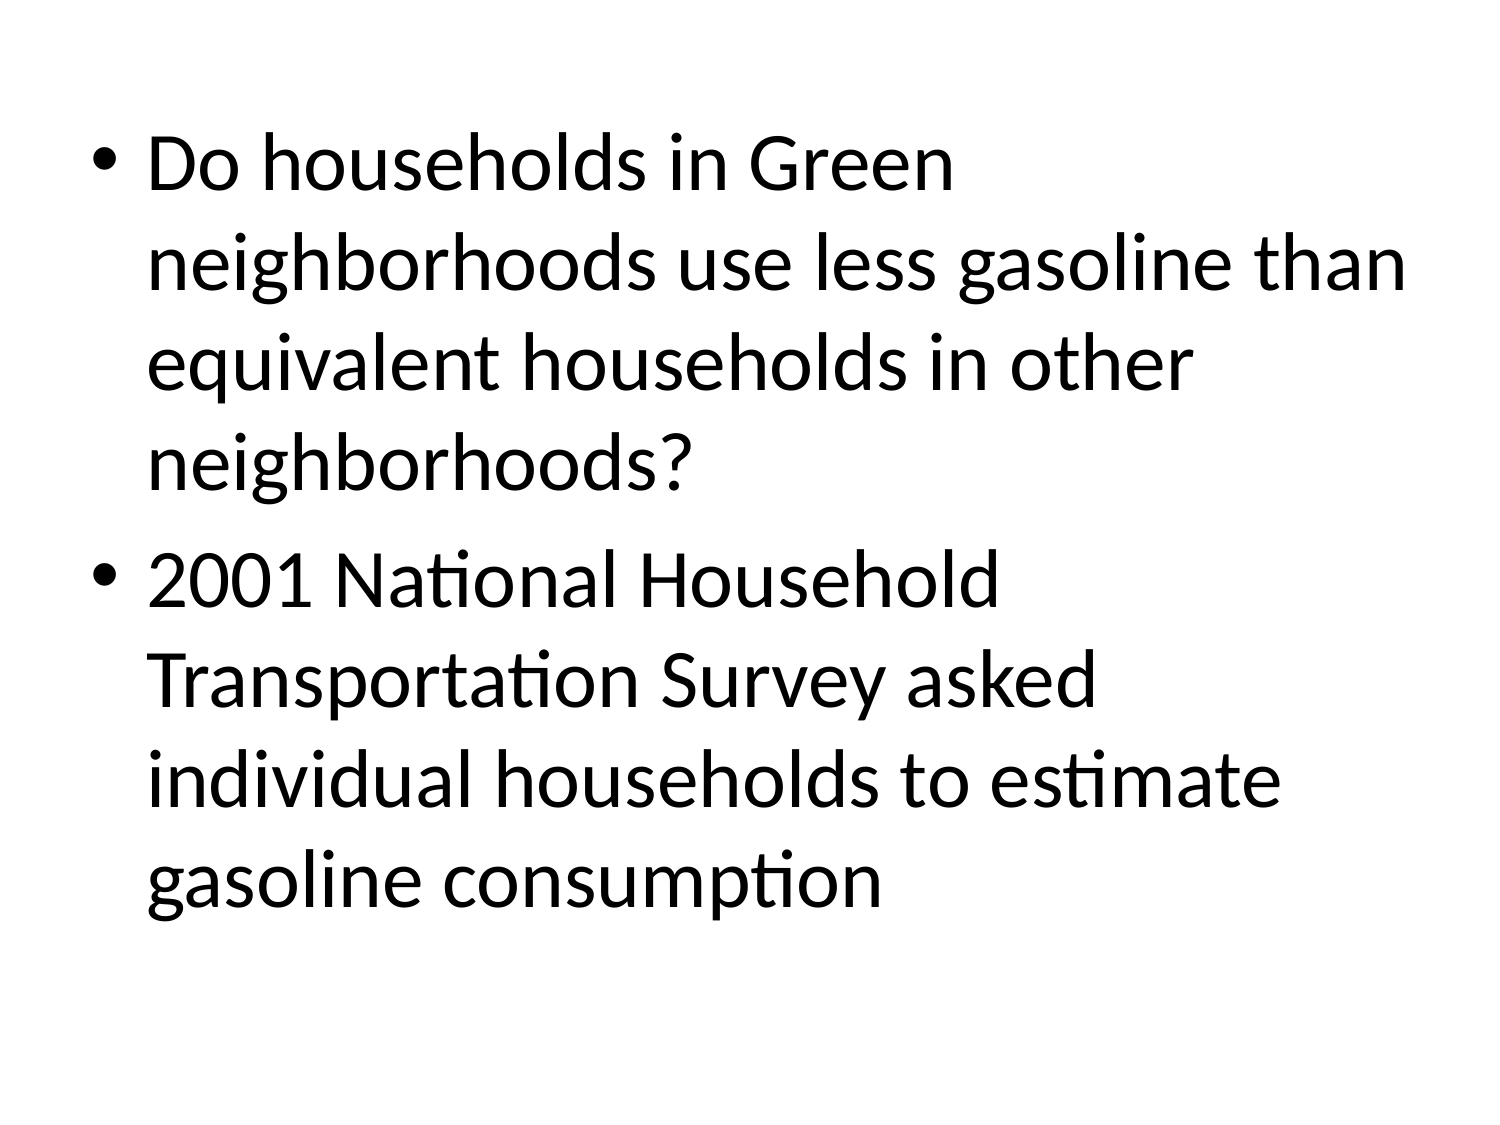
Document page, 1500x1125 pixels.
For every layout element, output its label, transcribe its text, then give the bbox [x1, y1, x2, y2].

list Do households in Green neighborhoods use less gasoline than equivalent households in other neighborhoods? 2001 National Household Transportation Survey asked individual households to estimate gasoline consumption [75, 99, 1425, 1005]
